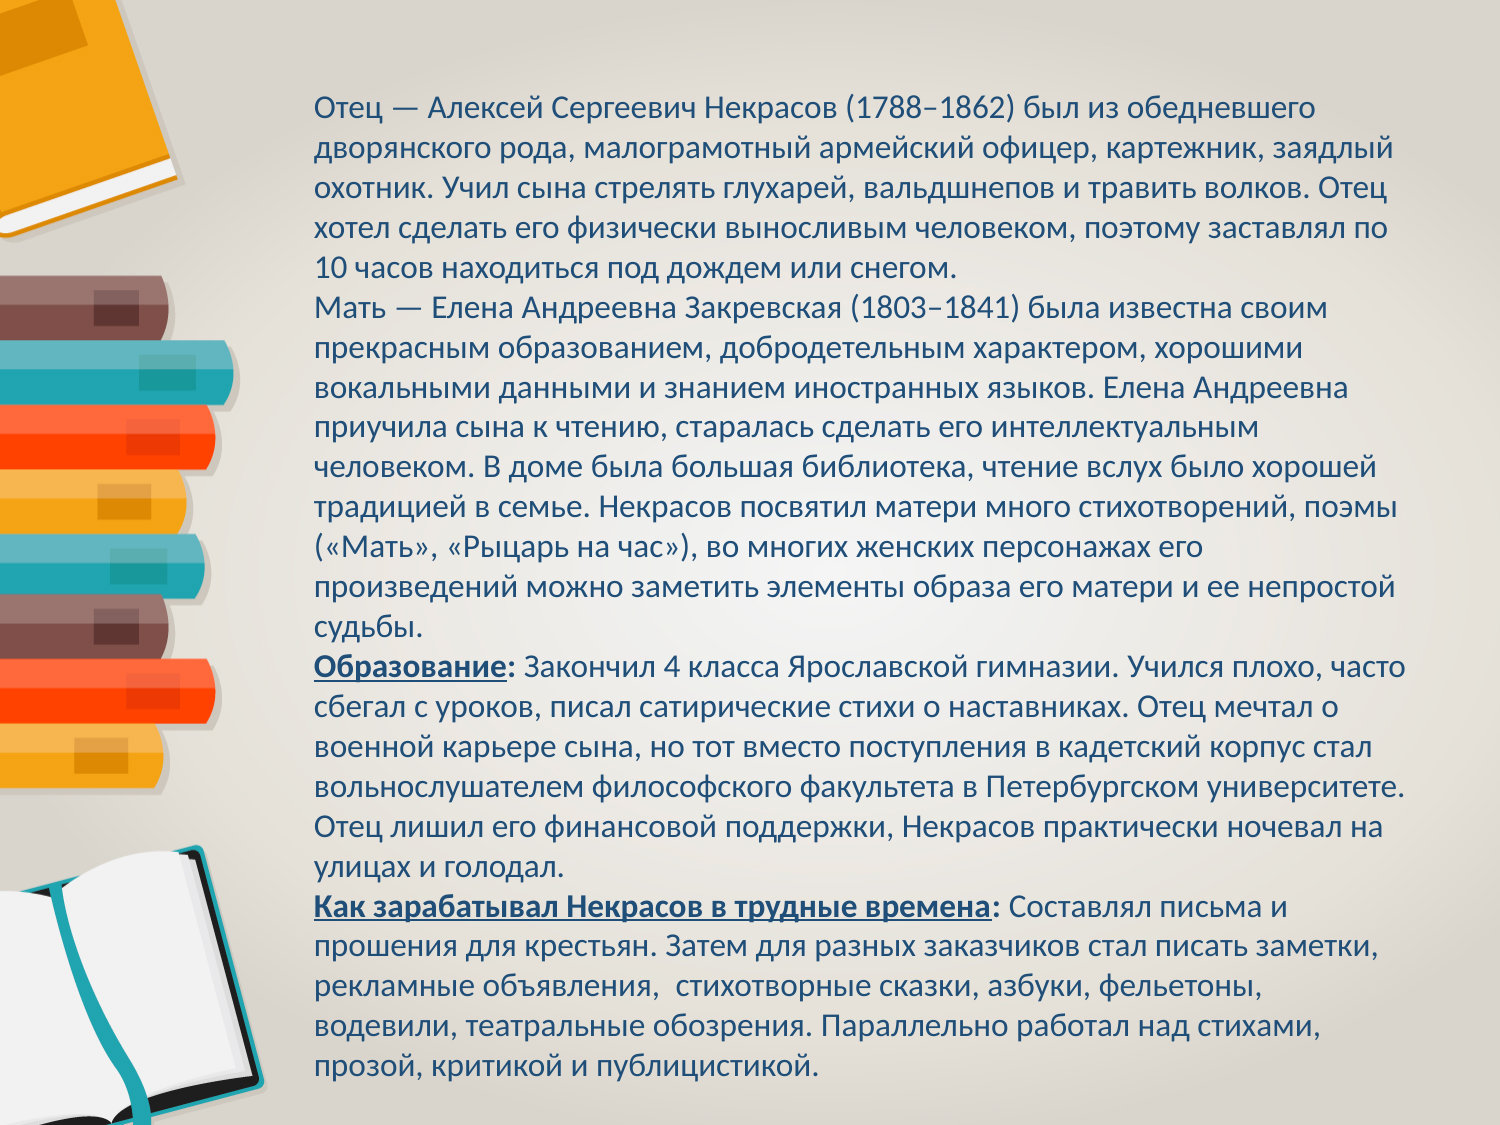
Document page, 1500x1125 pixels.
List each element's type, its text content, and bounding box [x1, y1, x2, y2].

picture [0, 0, 1500, 1125]
text_box Отец — Алексей Сергеевич Некрасов (1788–1862) был из обедневшего дворянского рода, малограмотный армейский офицер, картежник, заядлый охотник. Учил сына стрелять глухарей, вальдшнепов и травить волков. Отец хотел сделать его физически выносливым человеком, поэтому заставлял по 10 часов находиться под дождем или снегом. Мать — Елена Андреевна Закревская (1803–1841) была известна своим прекрасным образованием, добродетельным характером, хорошими вокальными данными и знанием иностранных языков. Елена Андреевна приучила сына к чтению, старалась сделать его интеллектуальным человеком. В доме была большая библиотека, чтение вслух было хорошей традицией в семье. Некрасов посвятил матери много стихотворений, поэмы («Мать», «Рыцарь на час»), во многих женских персонажах его произведений можно заметить элементы образа его матери и ее непростой судьбы. Образование: Закончил 4 класса Ярославской гимназии. Учился плохо, часто сбегал с уроков, писал сатирические стихи о наставниках. Отец мечтал о военной карьере сына, но тот вместо поступления в кадетский корпус стал вольнослушателем философского факультета в Петербургском университете. Отец лишил его финансовой поддержки, Некрасов практически ночевал на улицах и голодал. Как зарабатывал Некрасов в трудные времена: Составлял письма и прошения для крестьян. Затем для разных заказчиков стал писать заметки, рекламные объявления, стихотворные сказки, азбуки, фельетоны, водевили, театральные обозрения. Параллельно работал над стихами, прозой, критикой и публицистикой. [299, 77, 1425, 1091]
